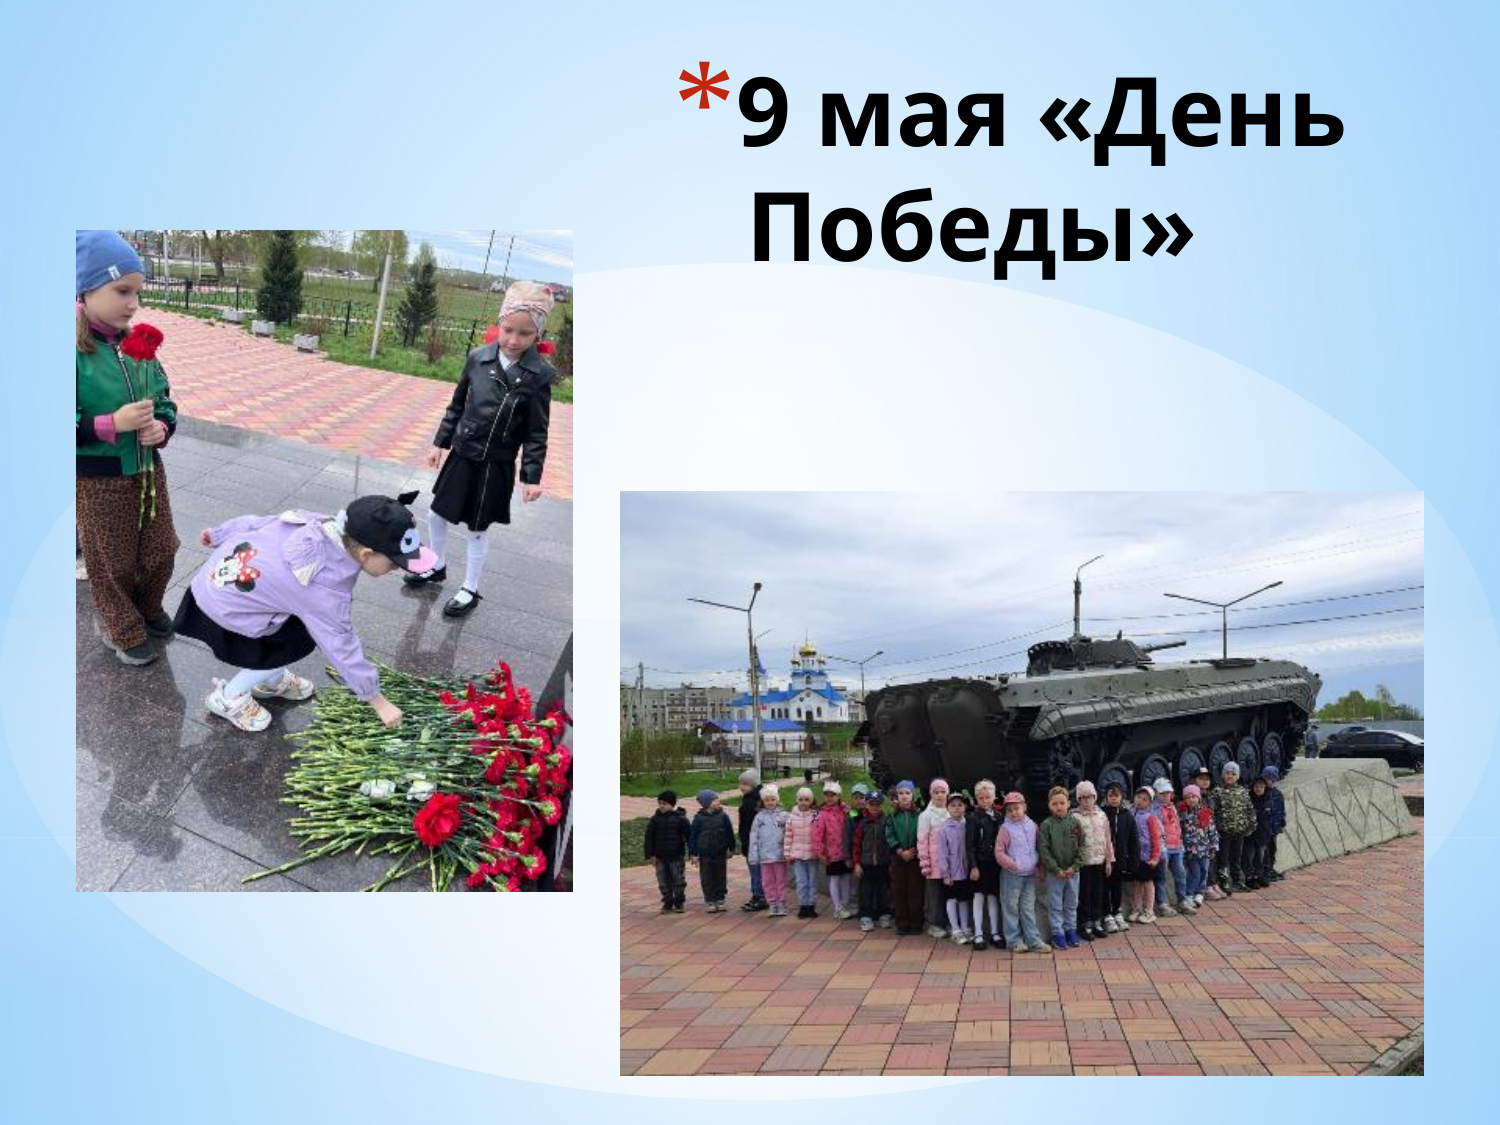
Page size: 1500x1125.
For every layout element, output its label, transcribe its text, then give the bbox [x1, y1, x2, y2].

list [76, 229, 574, 892]
title 9 мая «День Победы» [187, 42, 1363, 231]
picture [619, 491, 1424, 1076]
